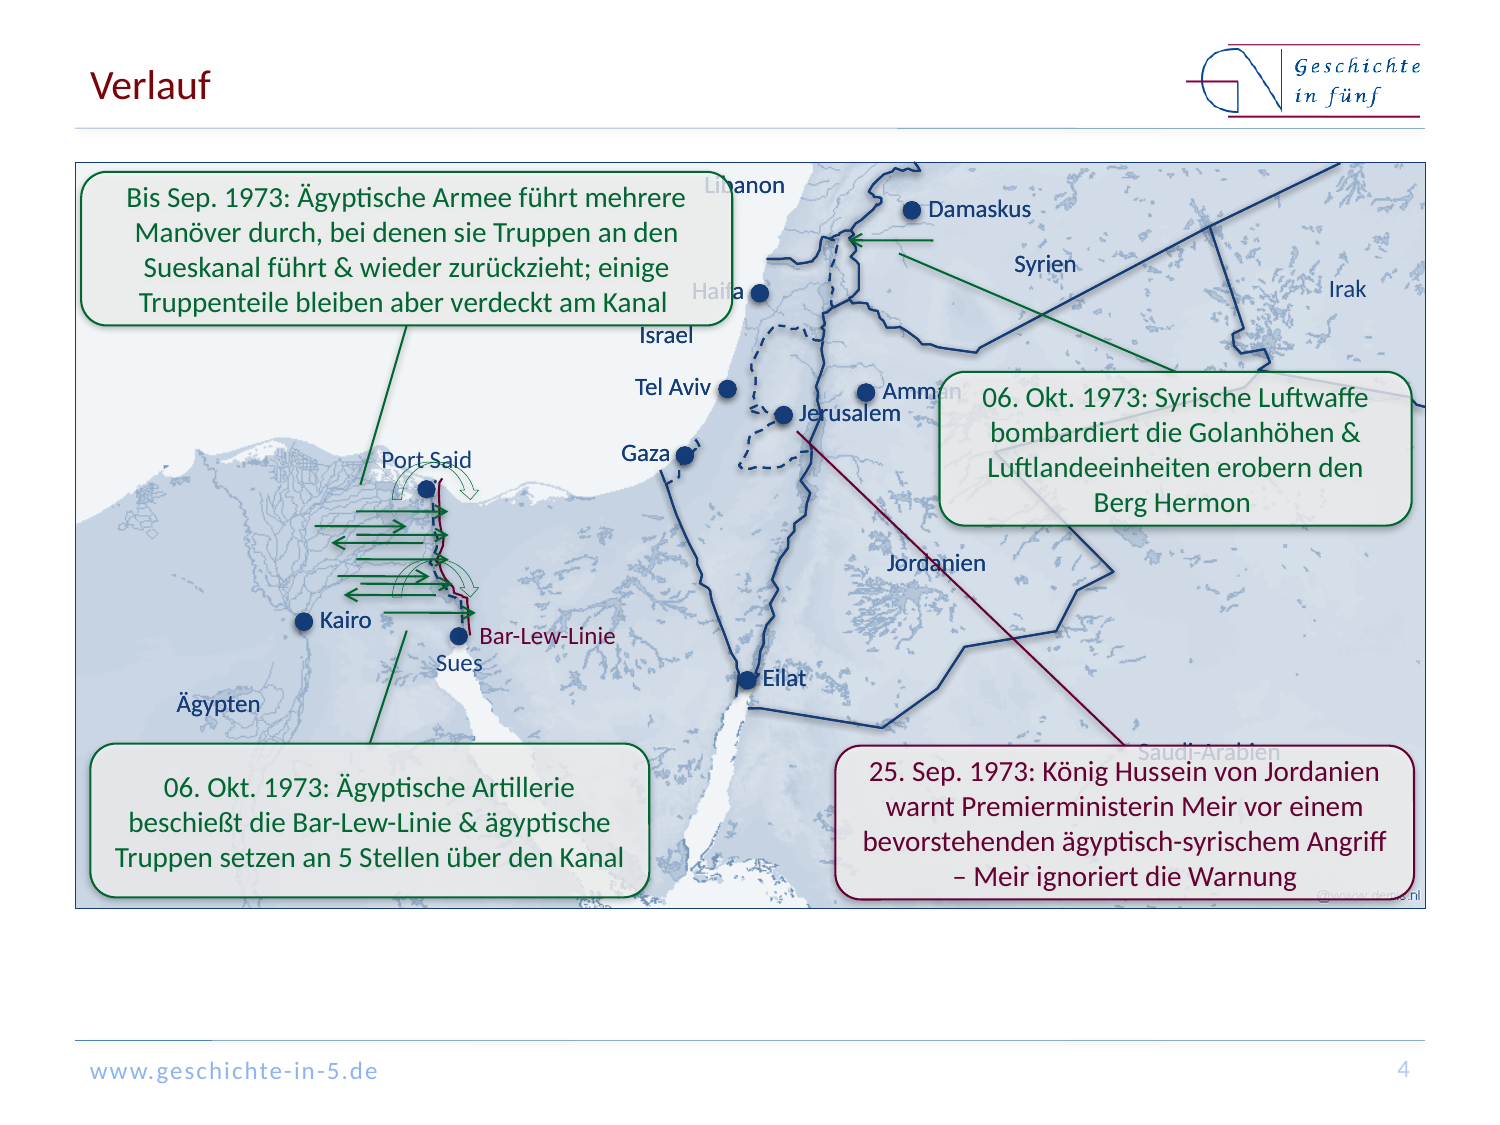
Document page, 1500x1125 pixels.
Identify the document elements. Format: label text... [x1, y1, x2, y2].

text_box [737, 266, 769, 313]
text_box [74, 160, 1444, 909]
title Verlauf [75, 45, 1183, 122]
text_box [902, 184, 1106, 231]
slide_number 4 [1074, 1042, 1425, 1093]
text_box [90, 630, 650, 898]
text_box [435, 478, 644, 628]
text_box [80, 171, 733, 485]
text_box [898, 253, 1412, 526]
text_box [856, 366, 893, 413]
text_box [796, 431, 1415, 900]
picture [1182, 38, 1425, 122]
